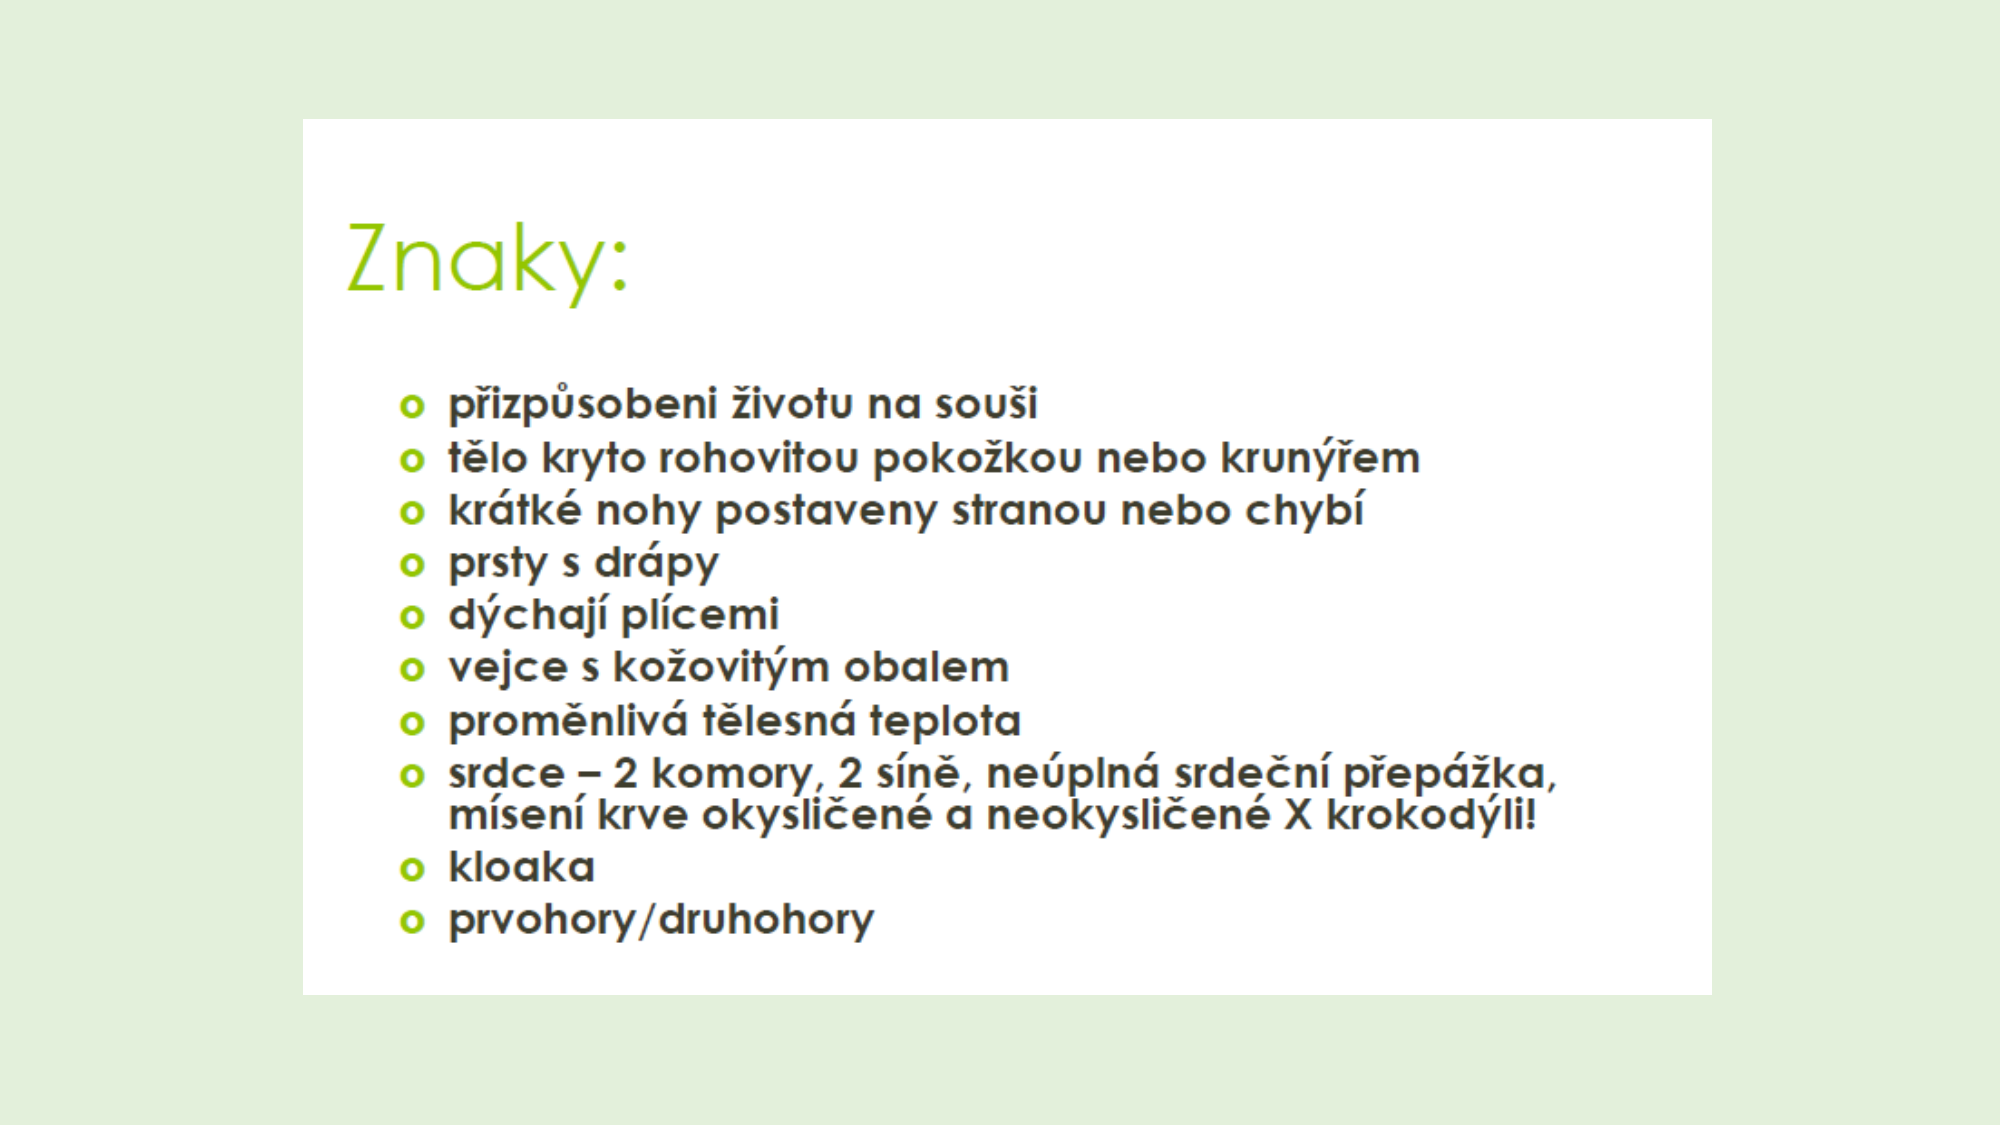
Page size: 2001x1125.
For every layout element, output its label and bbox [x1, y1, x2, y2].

list [303, 119, 1712, 995]
